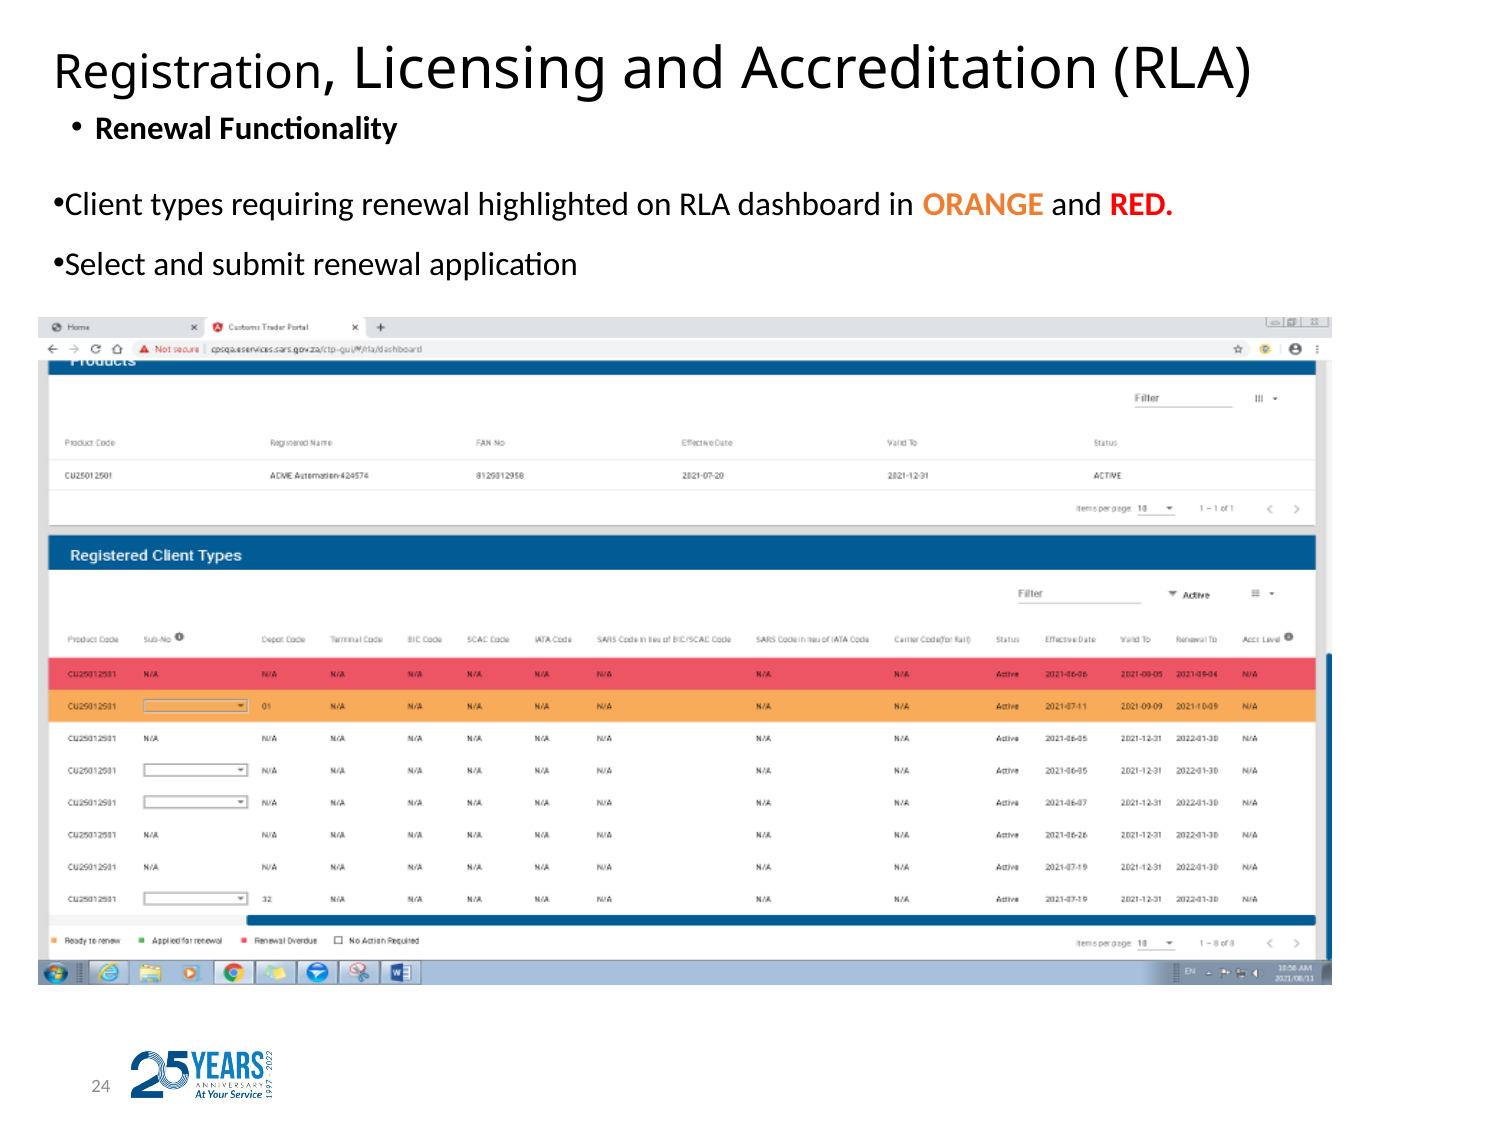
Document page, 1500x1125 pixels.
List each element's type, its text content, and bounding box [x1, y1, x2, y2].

slide_number 23 [56, 1054, 126, 1115]
list Renewal Functionality [56, 103, 1350, 155]
picture [131, 1051, 272, 1098]
list Client types requiring renewal highlighted on RLA dashboard in ORANGE and RED. Select and submit renewal application [38, 154, 1430, 1000]
title Registration, Licensing and Accreditation (RLA) [38, 24, 1350, 115]
picture [38, 317, 1332, 985]
